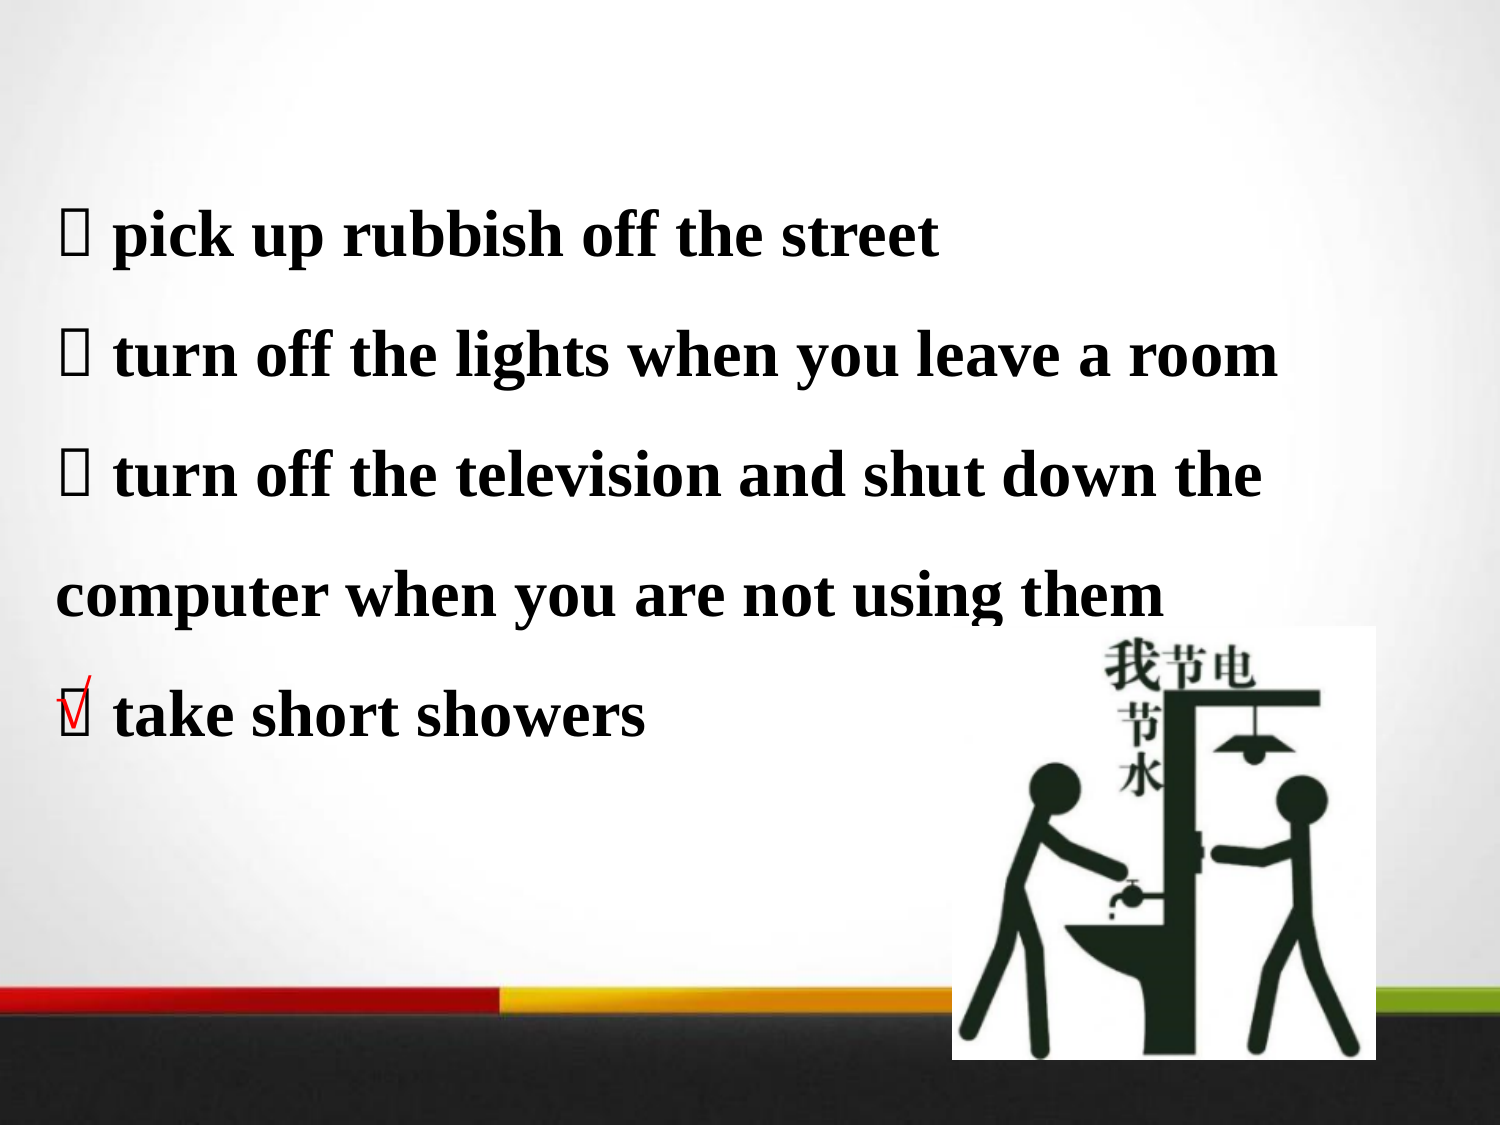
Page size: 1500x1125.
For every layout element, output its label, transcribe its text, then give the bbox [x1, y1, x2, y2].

picture [0, 0, 1500, 1125]
text_box  pick up rubbish off the street  turn off the lights when you leave a room  turn off the television and shut down the computer when you are not using them  take short showers [41, 142, 1408, 968]
text_box √ [41, 654, 130, 750]
